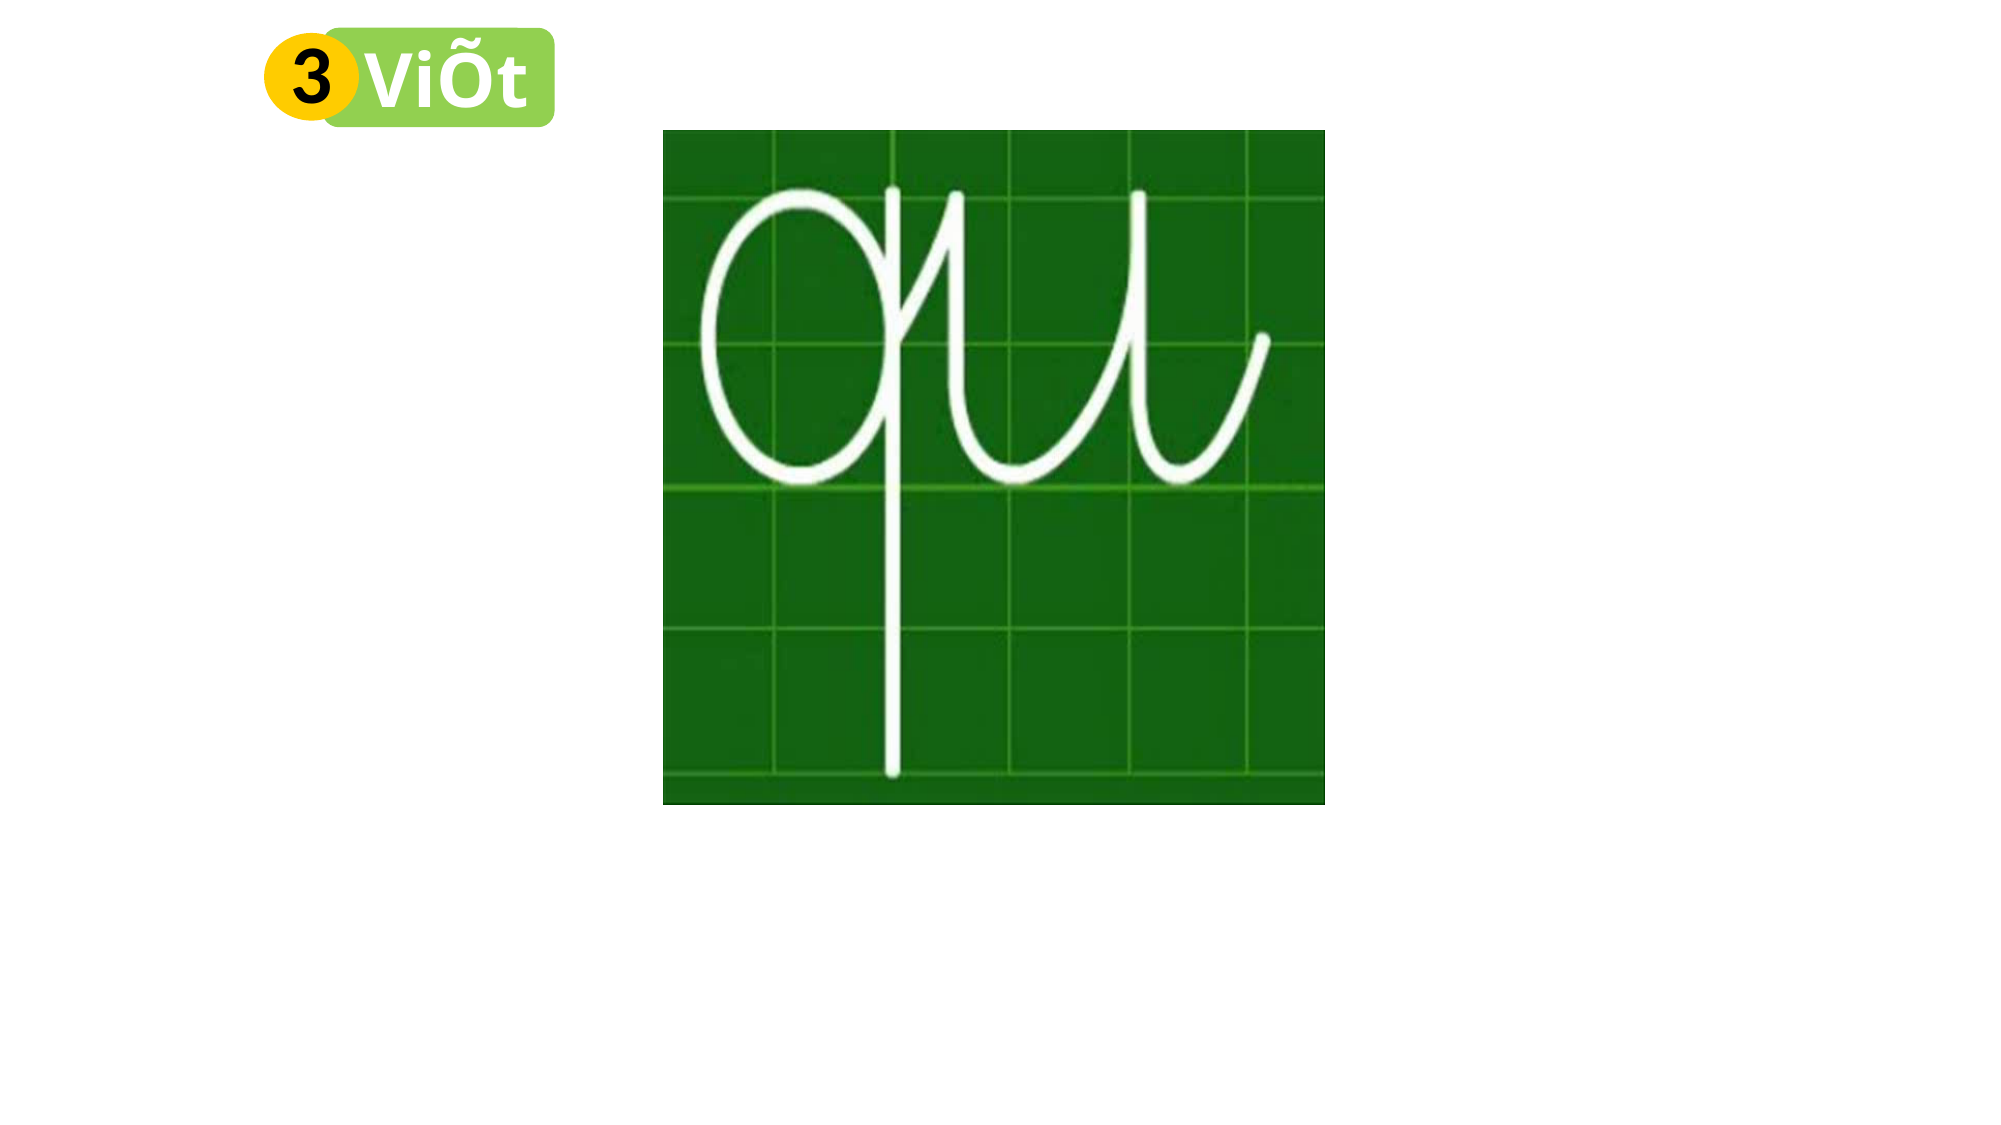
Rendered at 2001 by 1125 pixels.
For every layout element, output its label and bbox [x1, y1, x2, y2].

text_box [662, 129, 1325, 806]
text_box [264, 12, 589, 132]
